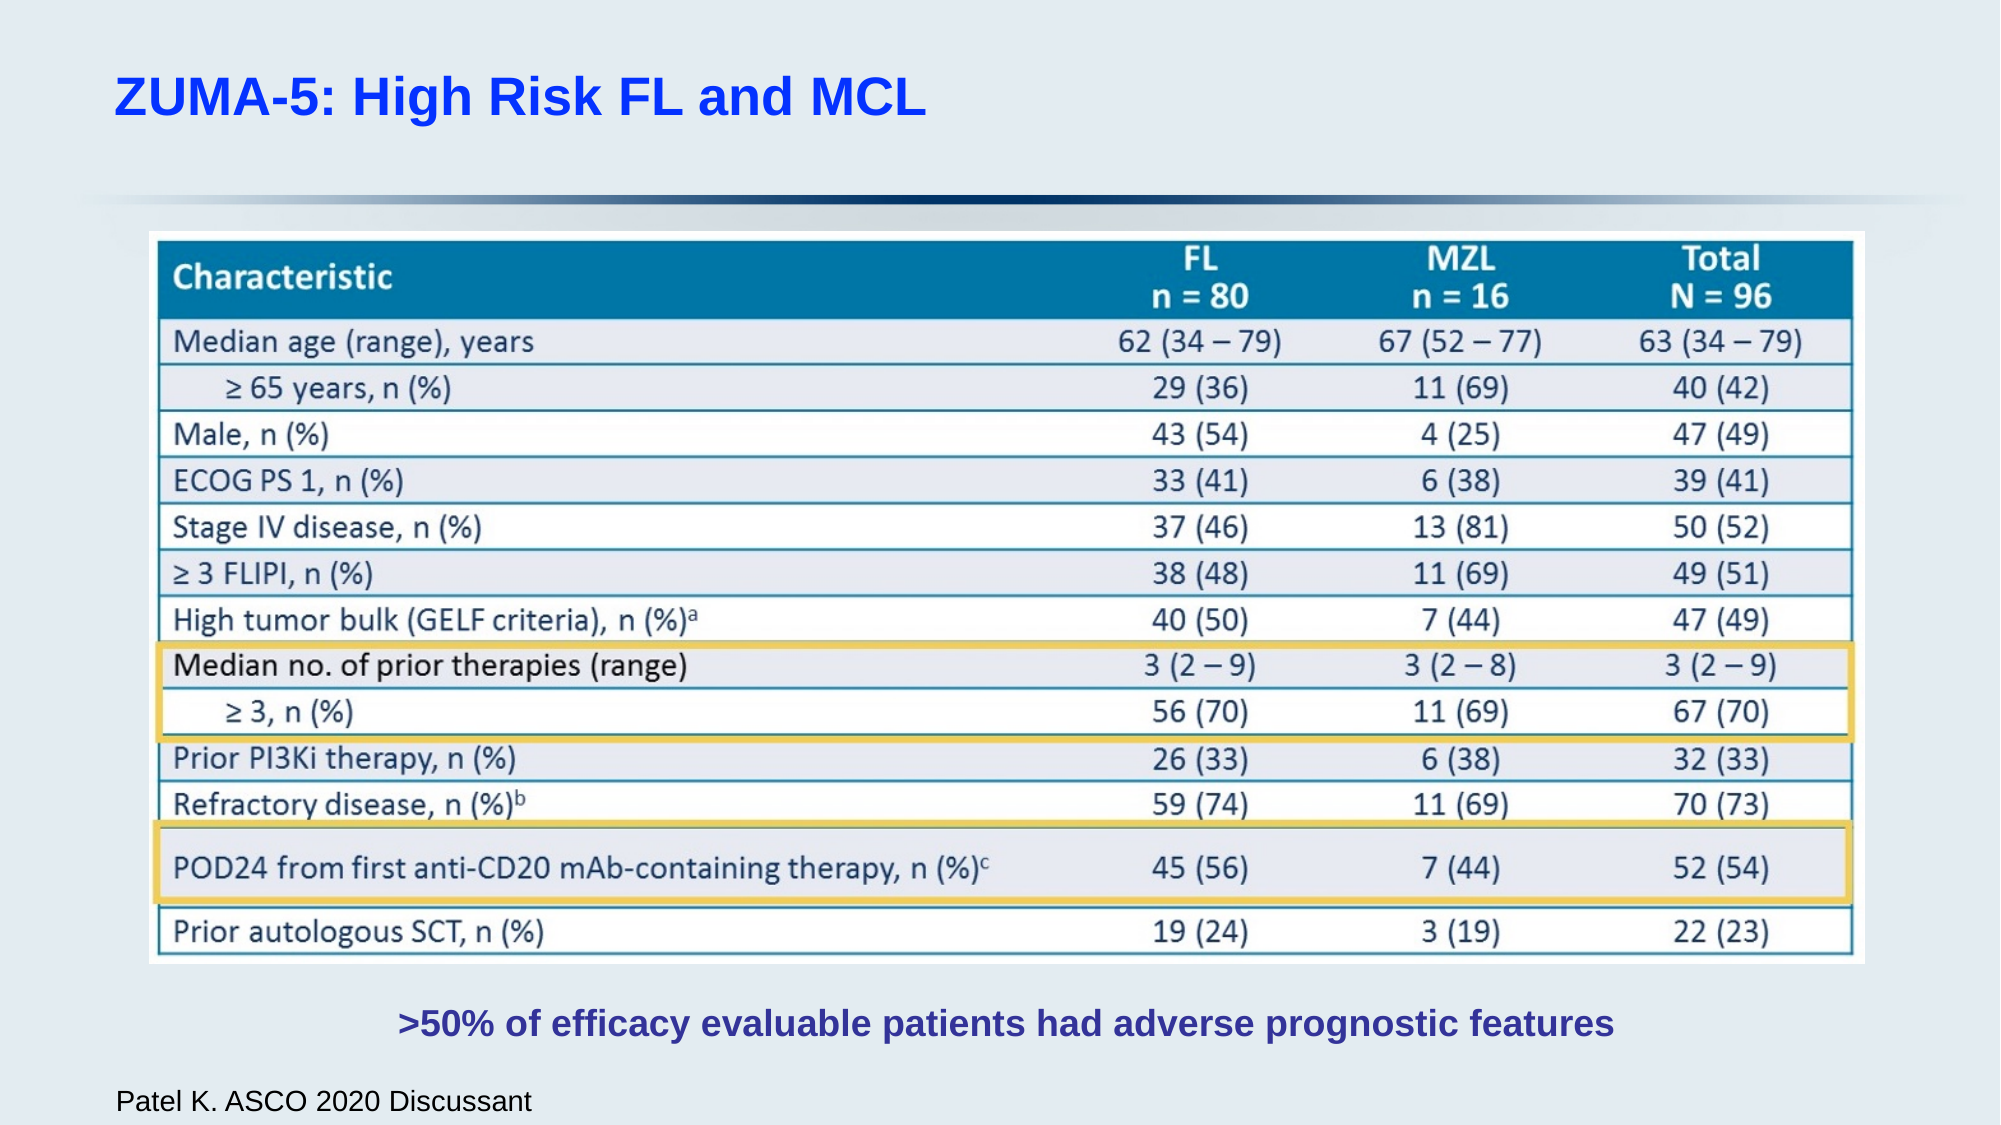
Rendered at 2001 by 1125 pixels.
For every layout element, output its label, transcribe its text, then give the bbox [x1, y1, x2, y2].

title ZUMA-5: High Risk FL and MCL [99, 0, 1900, 188]
text_box Patel K. ASCO 2020 Discussant [101, 1074, 548, 1125]
text_box >50% of efficacy evaluable patients had adverse prognostic features [149, 992, 1865, 1052]
picture [0, 0, 2000, 1125]
